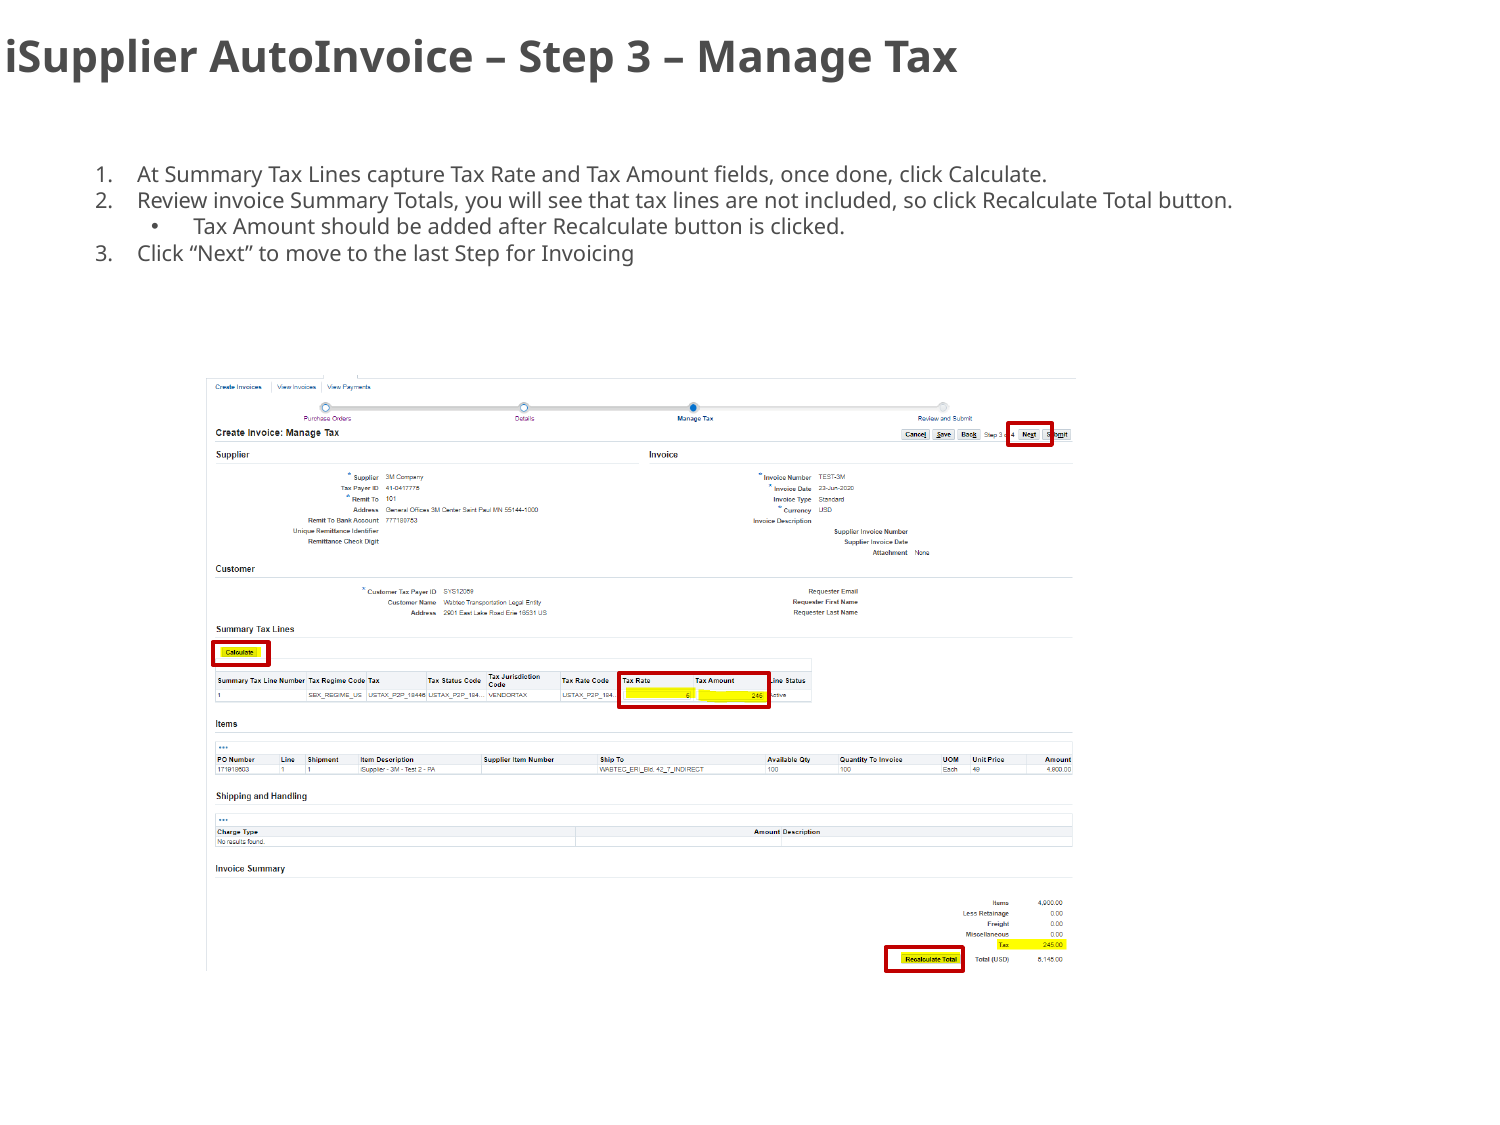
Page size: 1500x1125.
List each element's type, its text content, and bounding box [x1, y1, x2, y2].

text_box iSupplier AutoInvoice – Step 3 – Manage Tax [0, 21, 973, 89]
picture [205, 375, 1077, 971]
text_box At Summary Tax Lines capture Tax Rate and Tax Amount fields, once done, click Calculate. Review invoice Summary Totals, you will see that tax lines are not included, so click Recalculate Total button. Tax Amount should be added after Recalculate button is clicked. Click “Next” to move to the last Step for Invoicing [23, 153, 1258, 273]
